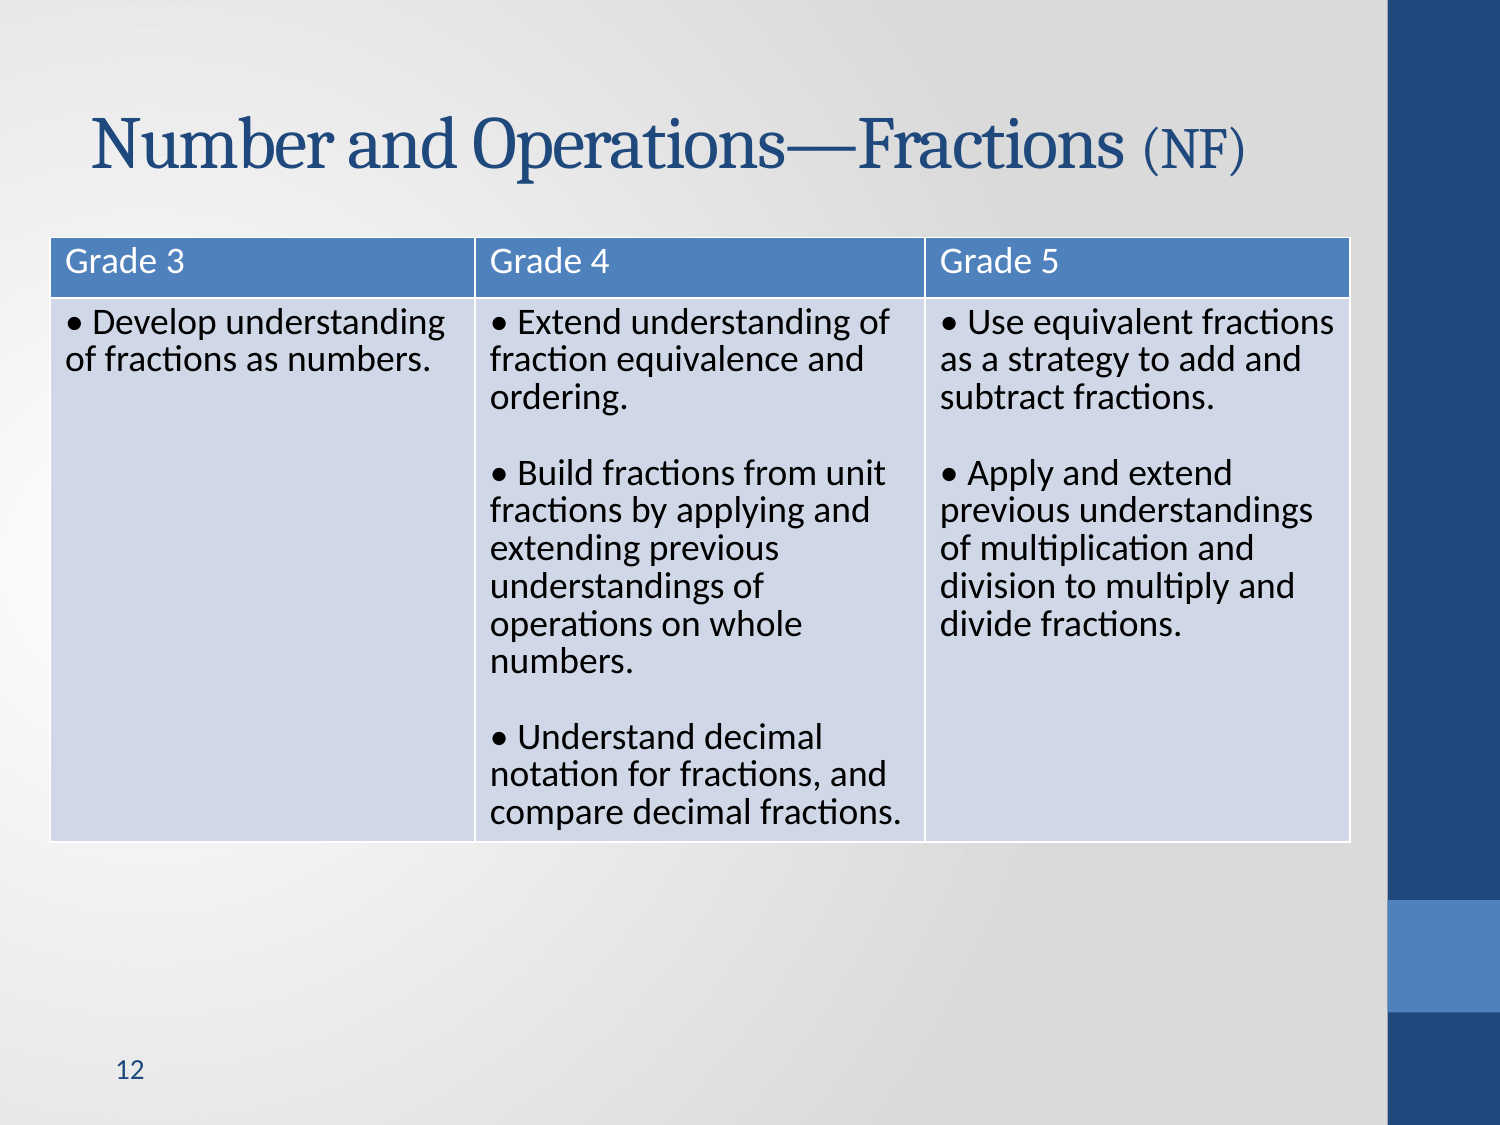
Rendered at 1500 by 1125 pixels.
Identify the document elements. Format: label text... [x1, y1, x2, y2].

text_box 12 [100, 1042, 426, 1103]
table_cell • Extend understanding of fraction equivalence and ordering. • Build fractions from unit fractions by applying and extending previous understandings of operations on whole numbers. • Understand decimal notation for fractions, and compare decimal fractions. [476, 299, 924, 841]
title Number and Operations—Fractions (NF) [75, 45, 1325, 233]
table_cell • Use equivalent fractions as a strategy to add and subtract fractions. • Apply and extend previous understandings of multiplication and division to multiply and divide fractions. [926, 299, 1349, 841]
table_header Grade 3 [51, 238, 474, 297]
table_cell • Develop understanding of fractions as numbers. [51, 299, 474, 841]
table_header Grade 4 [476, 238, 924, 297]
table_header Grade 5 [926, 238, 1349, 297]
